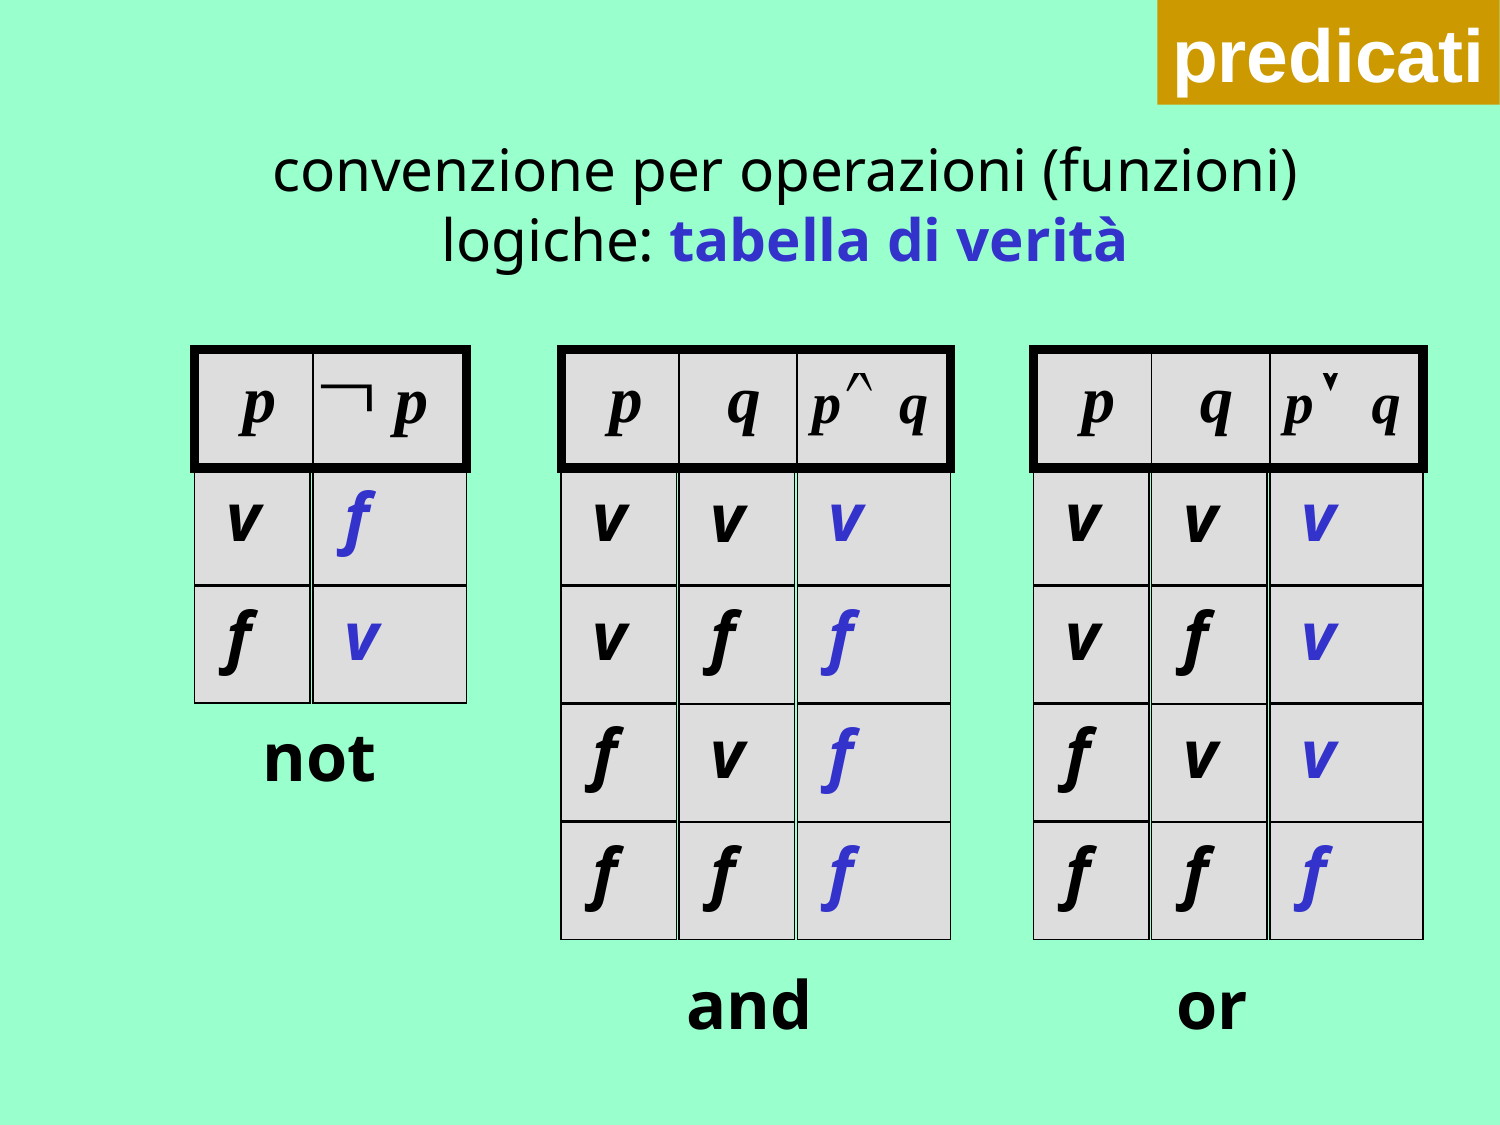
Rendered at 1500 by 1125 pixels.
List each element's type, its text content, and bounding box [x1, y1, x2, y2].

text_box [194, 325, 467, 803]
text_box predicati [1157, 0, 1500, 105]
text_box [1033, 314, 1424, 1051]
text_box convenzione per operazioni (funzioni) logiche: tabella di verità [159, 125, 1411, 281]
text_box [560, 314, 951, 1051]
